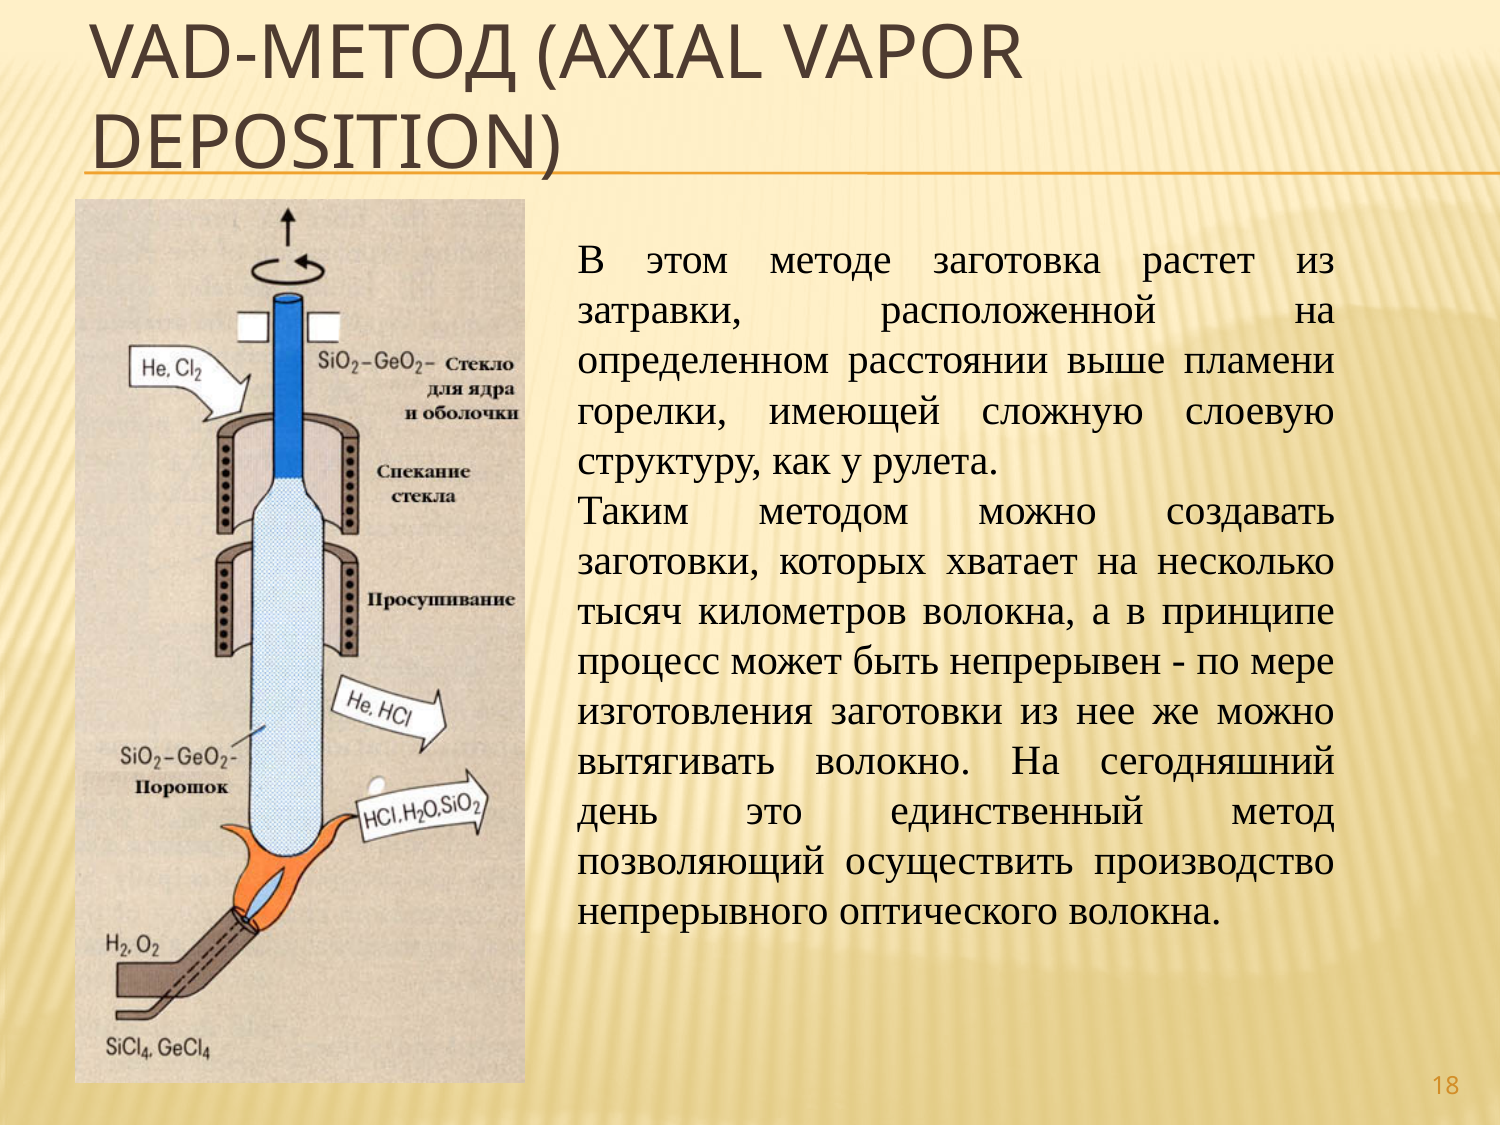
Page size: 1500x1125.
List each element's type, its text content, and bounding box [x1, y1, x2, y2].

title VAD-метод (axial vapor deposition) [75, 24, 1500, 163]
text_box В этом методе заготовка растет из затравки, расположенной на определенном расстоянии выше пламени горелки, имеющей сложную слоевую структуру, как у рулета. Таким методом можно создавать заготовки, которых хватает на несколько тысяч километров волокна, а в принципе процесс может быть непрерывен - по мере изготовления заготовки из нее же можно вытягивать волокно. На сегодняшний день это единственный метод позволяющий осуществить производство непрерывного оптического волокна. [562, 224, 1350, 985]
slide_number 18 [1350, 1061, 1475, 1103]
picture [74, 199, 526, 1084]
